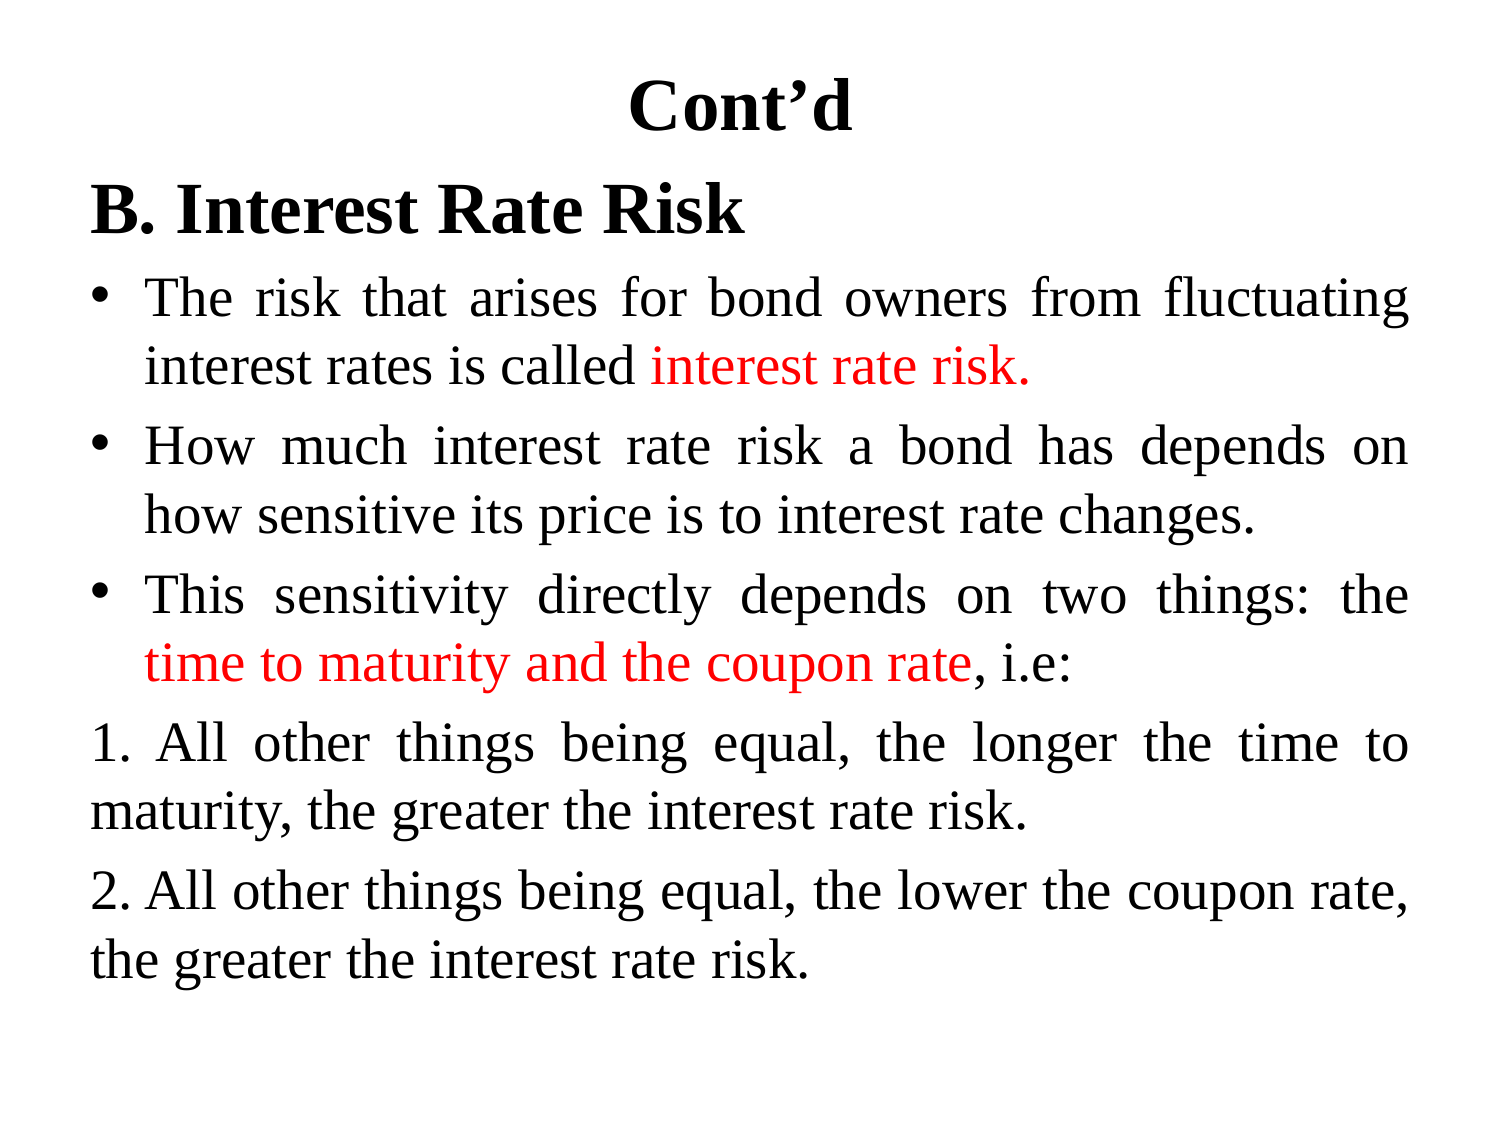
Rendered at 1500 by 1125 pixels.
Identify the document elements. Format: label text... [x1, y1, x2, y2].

title Cont’d [75, 45, 1425, 152]
list B. Interest Rate Risk The risk that arises for bond owners from fluctuating interest rates is called interest rate risk. How much interest rate risk a bond has depends on how sensitive its price is to interest rate changes. This sensitivity directly depends on two things: the time to maturity and the coupon rate, i.e: 1. All other things being equal, the longer the time to maturity, the greater the interest rate risk. 2. All other things being equal, the lower the coupon rate, the greater the interest rate risk. [75, 152, 1425, 1005]
